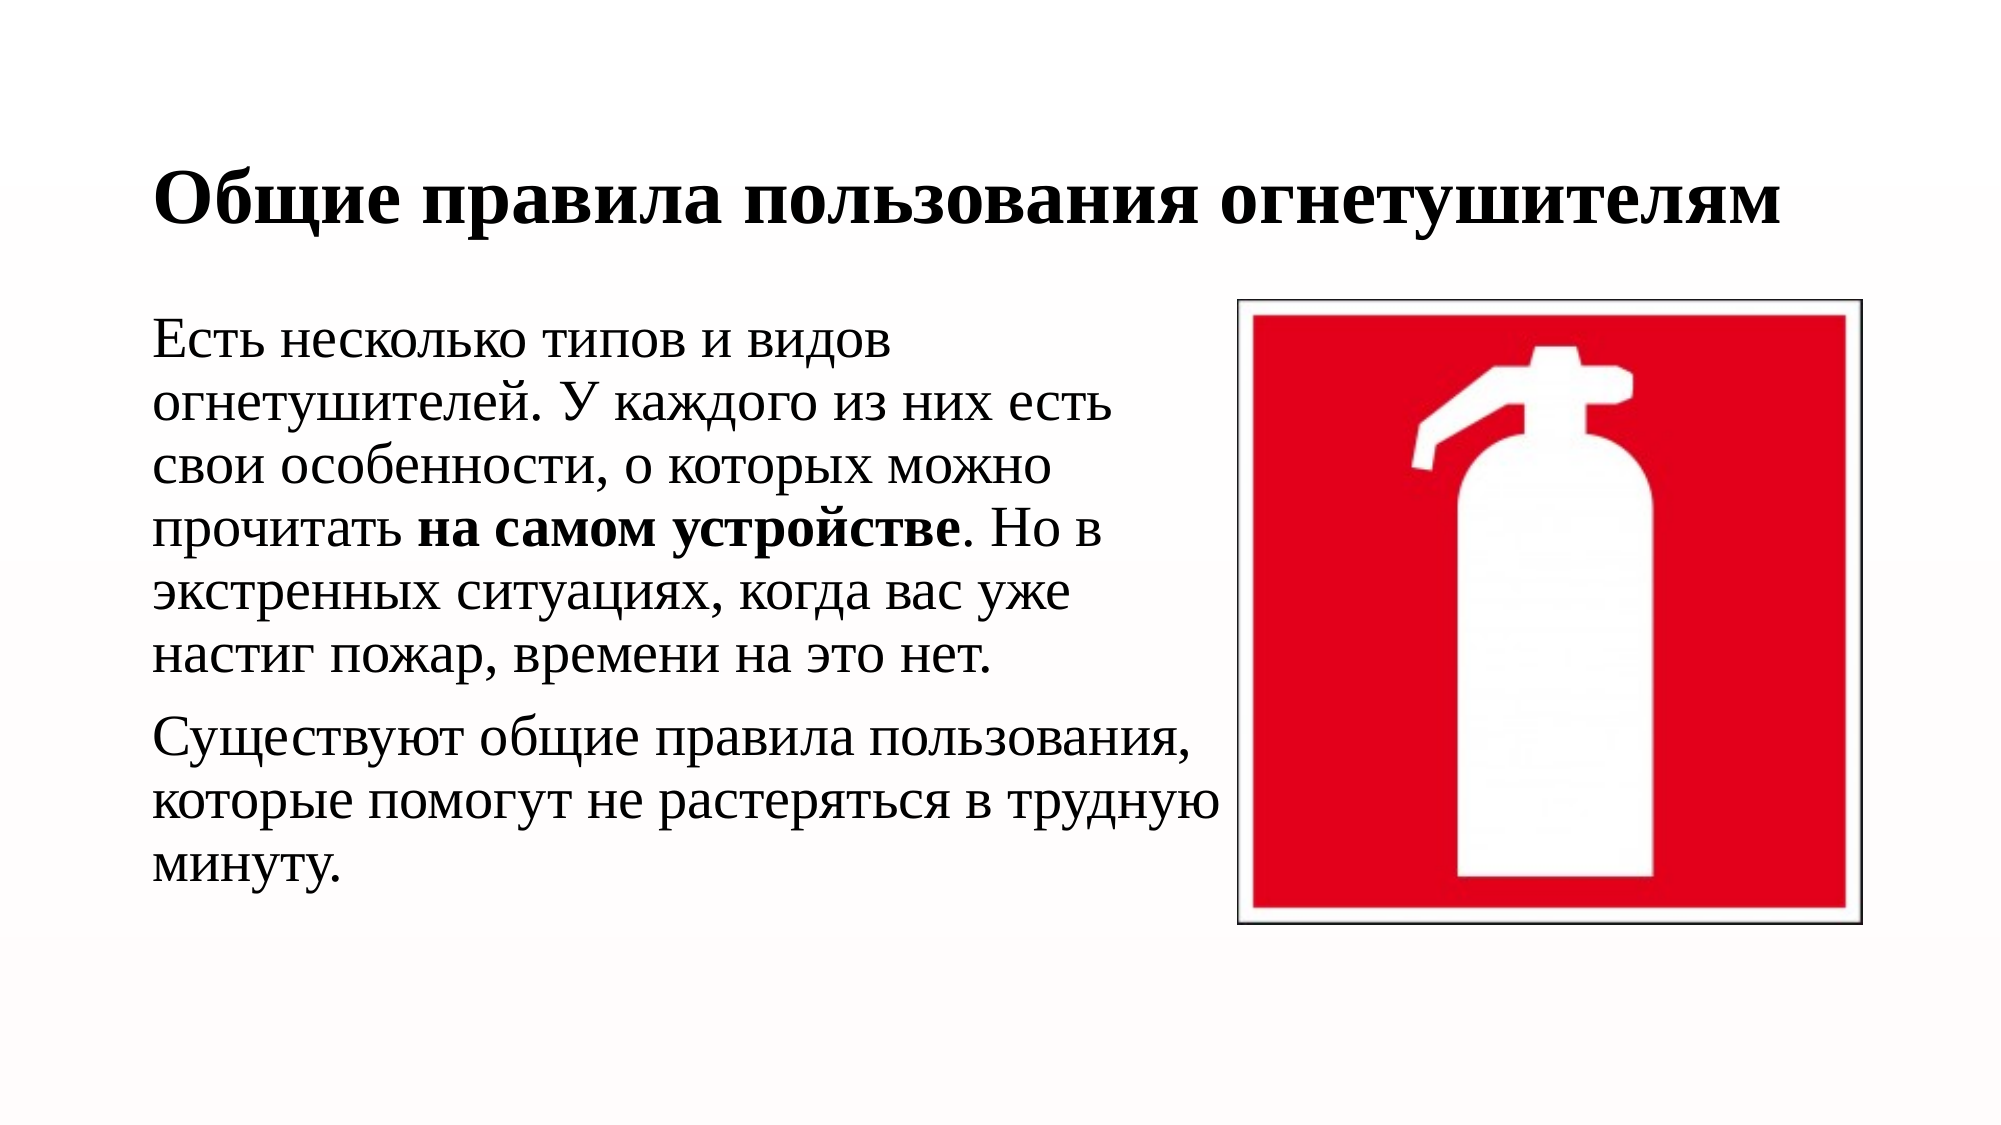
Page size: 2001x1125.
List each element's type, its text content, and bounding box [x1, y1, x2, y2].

picture [1237, 299, 1863, 925]
title Общие правила пользования огнетушителям [137, 137, 1863, 299]
list Есть несколько типов и видов огнетушителей. У каждого из них есть свои особенности, о которых можно прочитать на самом устройстве. Но в экстренных ситуациях, когда вас уже настиг пожар, времени на это нет. Существуют общие правила пользования, которые помогут не растеряться в трудную минуту. [137, 299, 1238, 1014]
